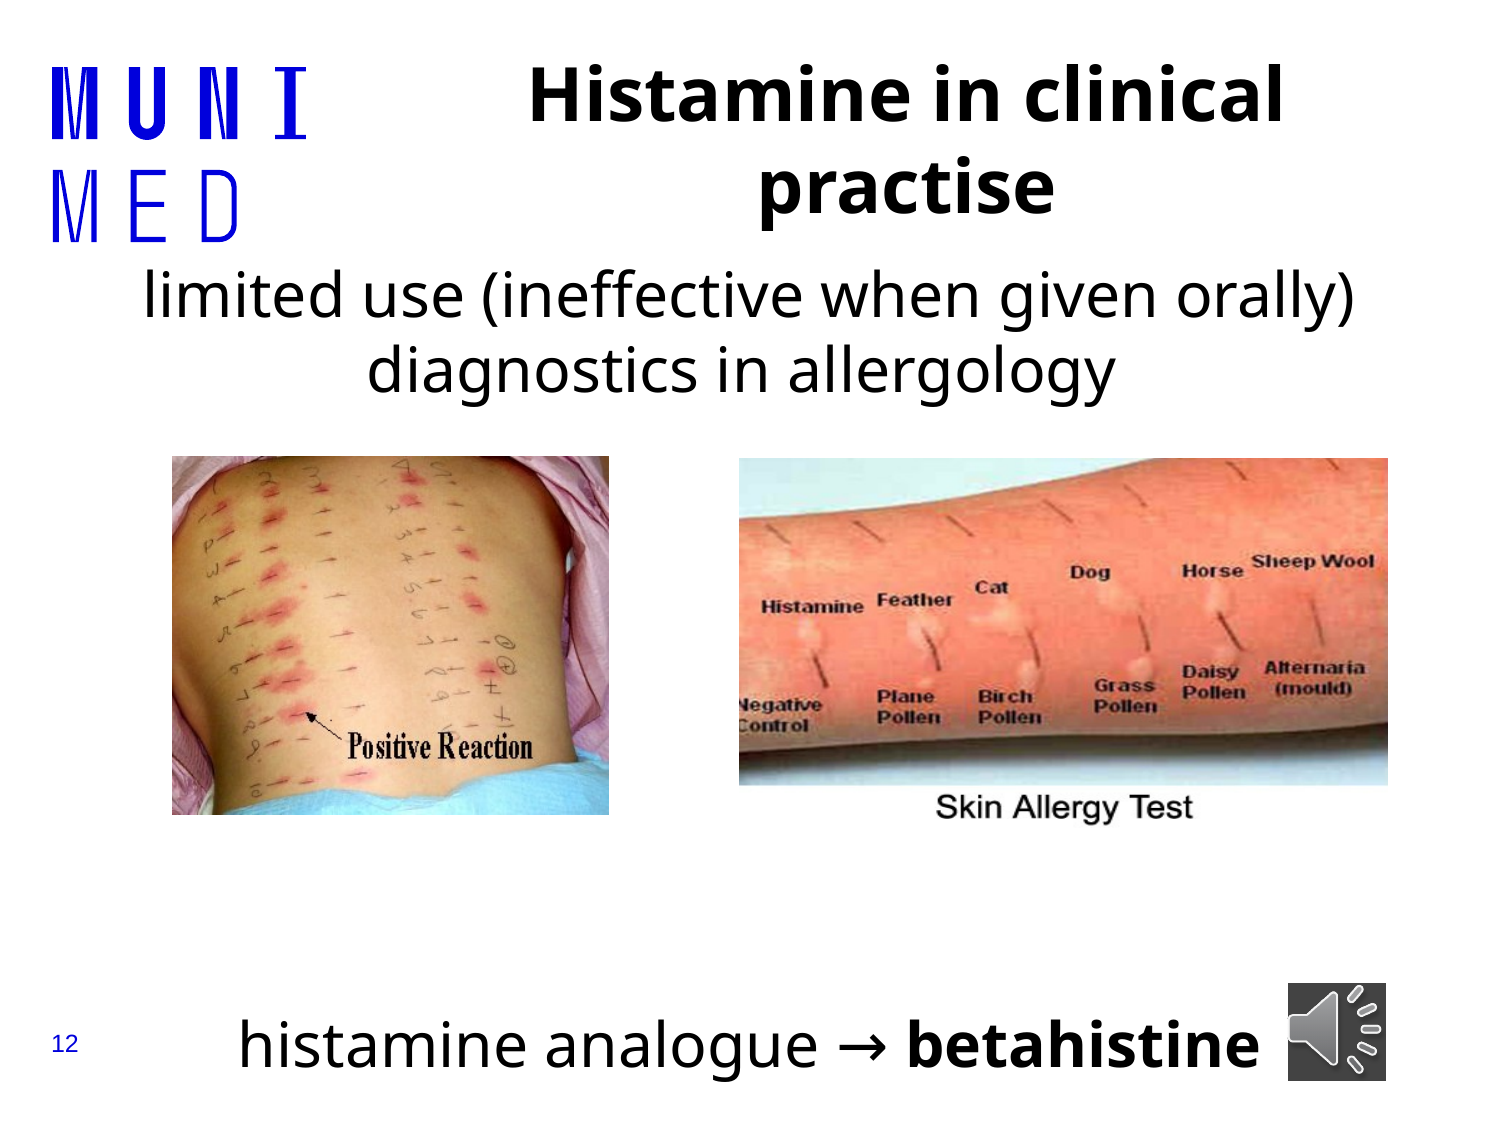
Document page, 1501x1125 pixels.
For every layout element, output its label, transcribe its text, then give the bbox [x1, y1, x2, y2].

picture [1286, 981, 1388, 1083]
text_box Histamine in clinical practise [388, 45, 1425, 233]
slide_number 12 [50, 1021, 82, 1063]
text_box limited use (ineffective when given orally) diagnostics in allergology histamine analogue → betahistine [74, 255, 1425, 1047]
picture [738, 457, 1388, 830]
picture [171, 455, 609, 815]
